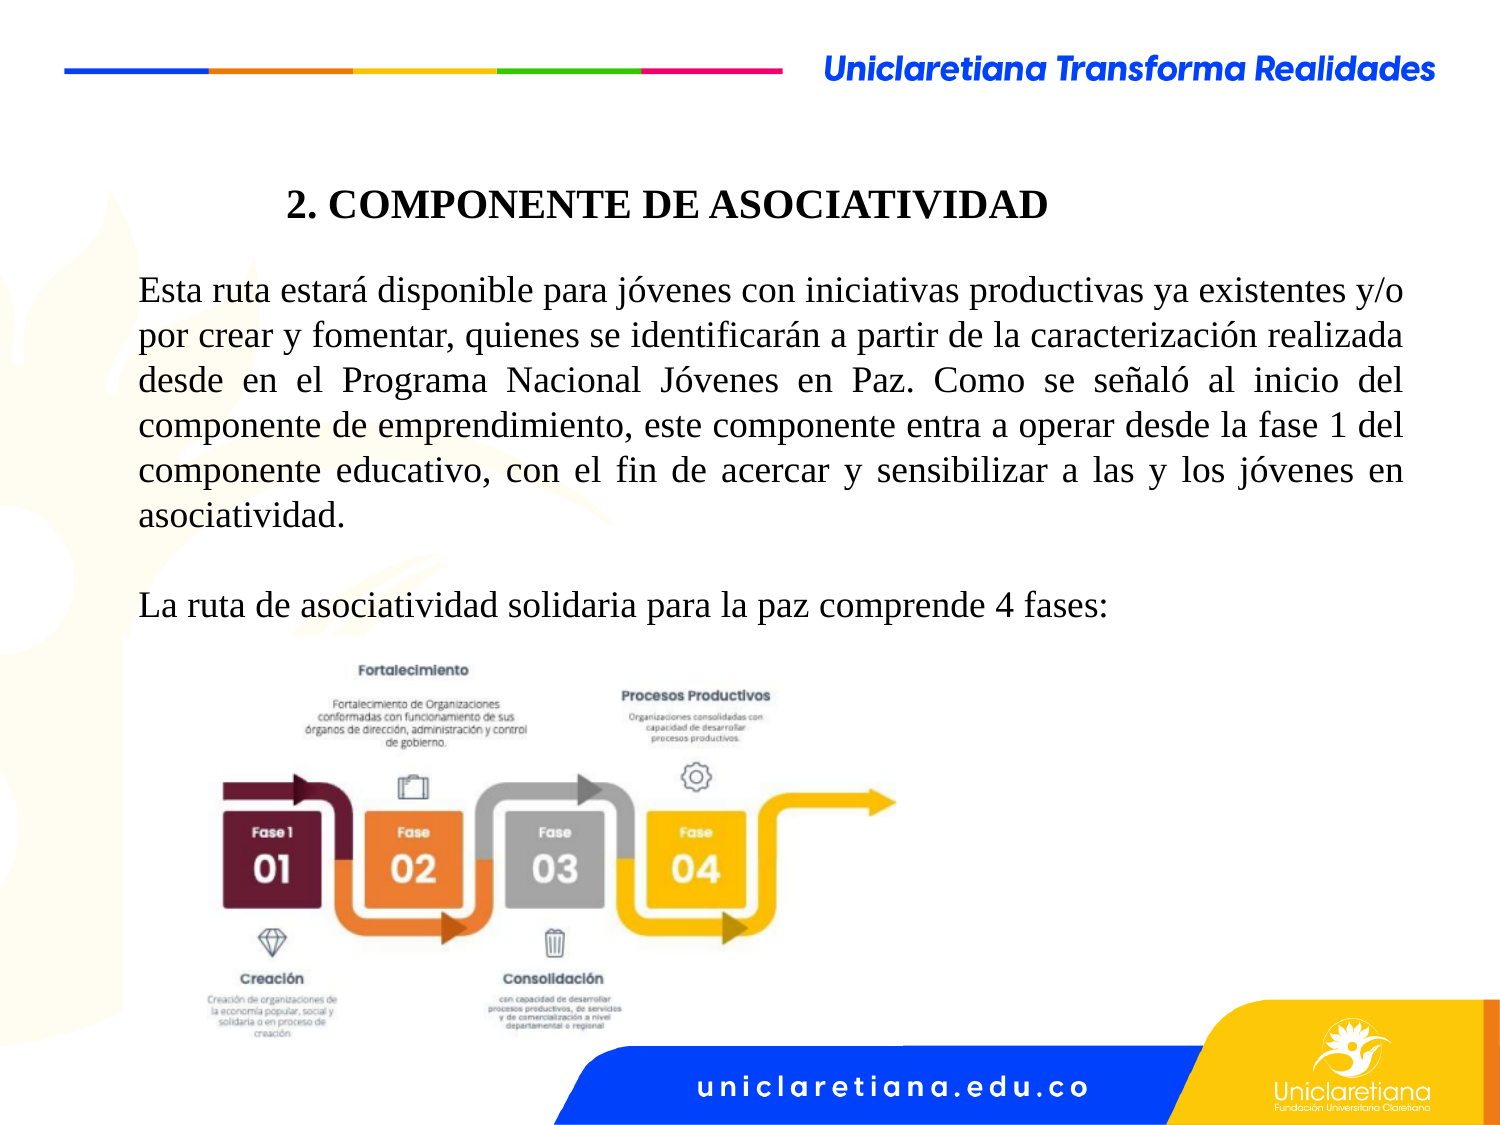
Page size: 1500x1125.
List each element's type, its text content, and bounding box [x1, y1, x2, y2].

picture [0, 0, 1500, 1125]
text_box Esta ruta estará disponible para jóvenes con iniciativas productivas ya existentes y/o por crear y fomentar, quienes se identificarán a partir de la caracterización realizada desde en el Programa Nacional Jóvenes en Paz. Como se señaló al inicio del componente de emprendimiento, este componente entra a operar desde la fase 1 del componente educativo, con el fin de acercar y sensibilizar a las y los jóvenes en asociatividad. La ruta de asociatividad solidaria para la paz comprende 4 fases: [123, 258, 1421, 633]
text_box 2. COMPONENTE DE ASOCIATIVIDAD [271, 169, 1229, 235]
